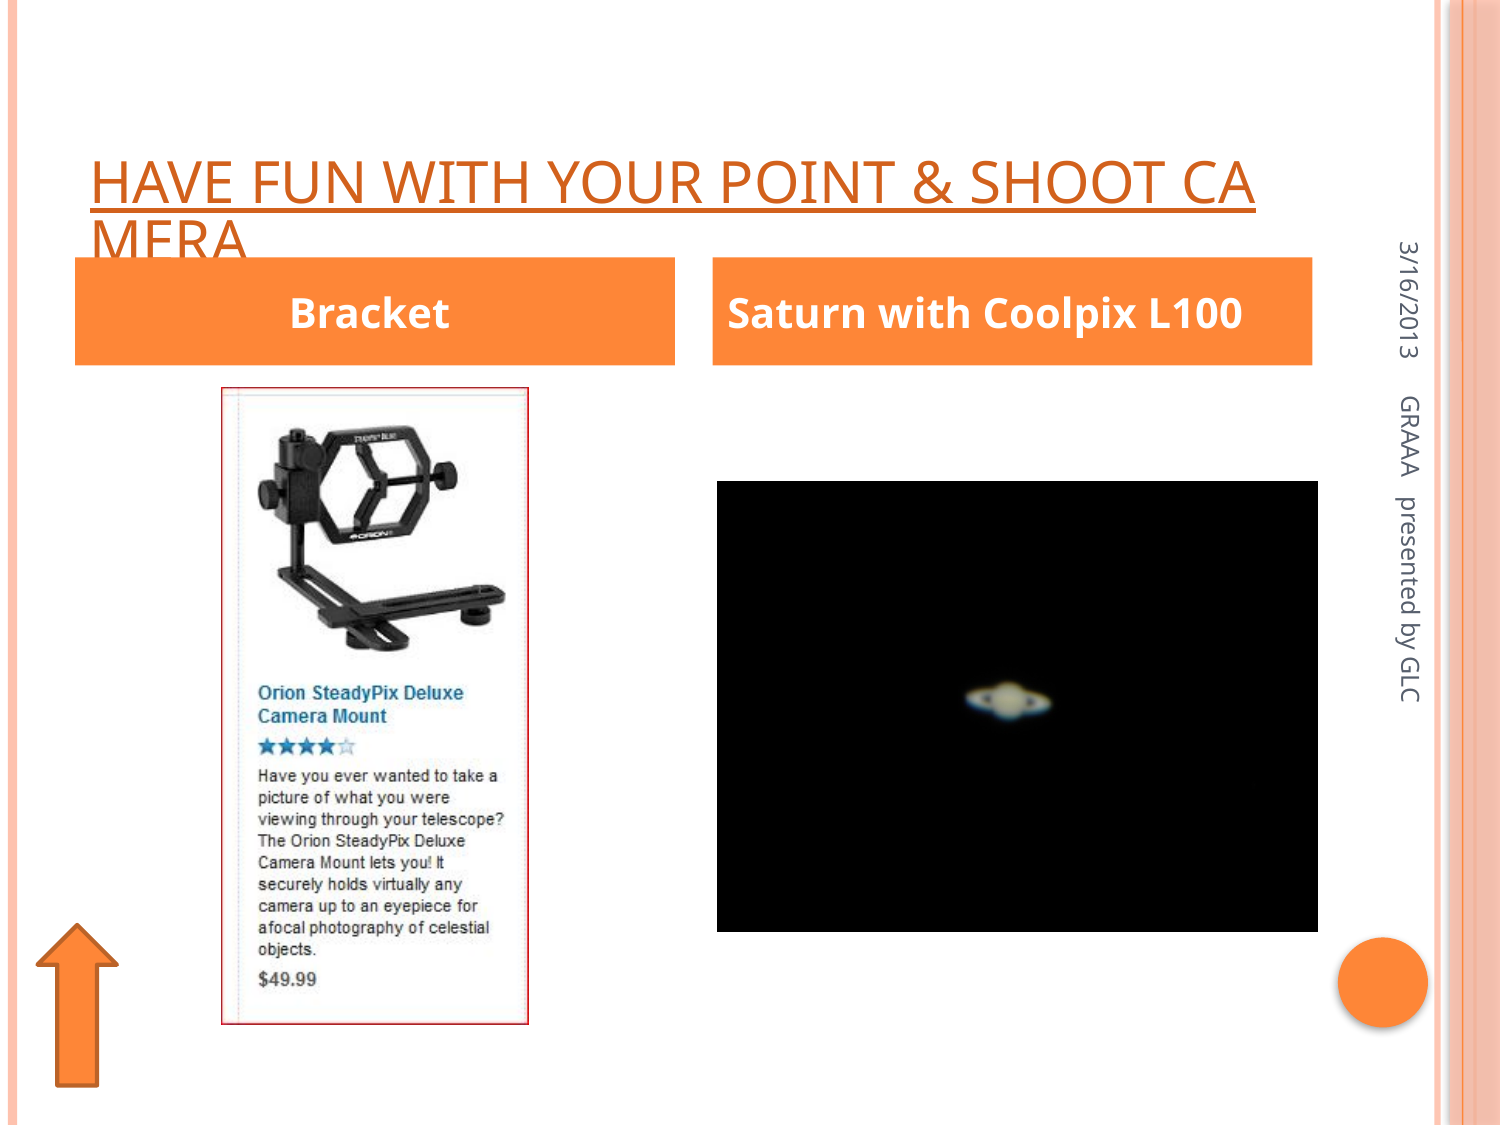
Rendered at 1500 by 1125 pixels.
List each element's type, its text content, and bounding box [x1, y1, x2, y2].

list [716, 480, 1318, 932]
footer GRAAA presented by GLC [1379, 380, 1440, 906]
list Bracket [75, 257, 675, 366]
list Saturn with Coolpix L100 [712, 257, 1313, 366]
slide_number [1378, 43, 1442, 374]
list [220, 386, 530, 1026]
title Have fun with your point & shoot camera [75, 44, 1313, 233]
text_box [35, 922, 119, 1088]
